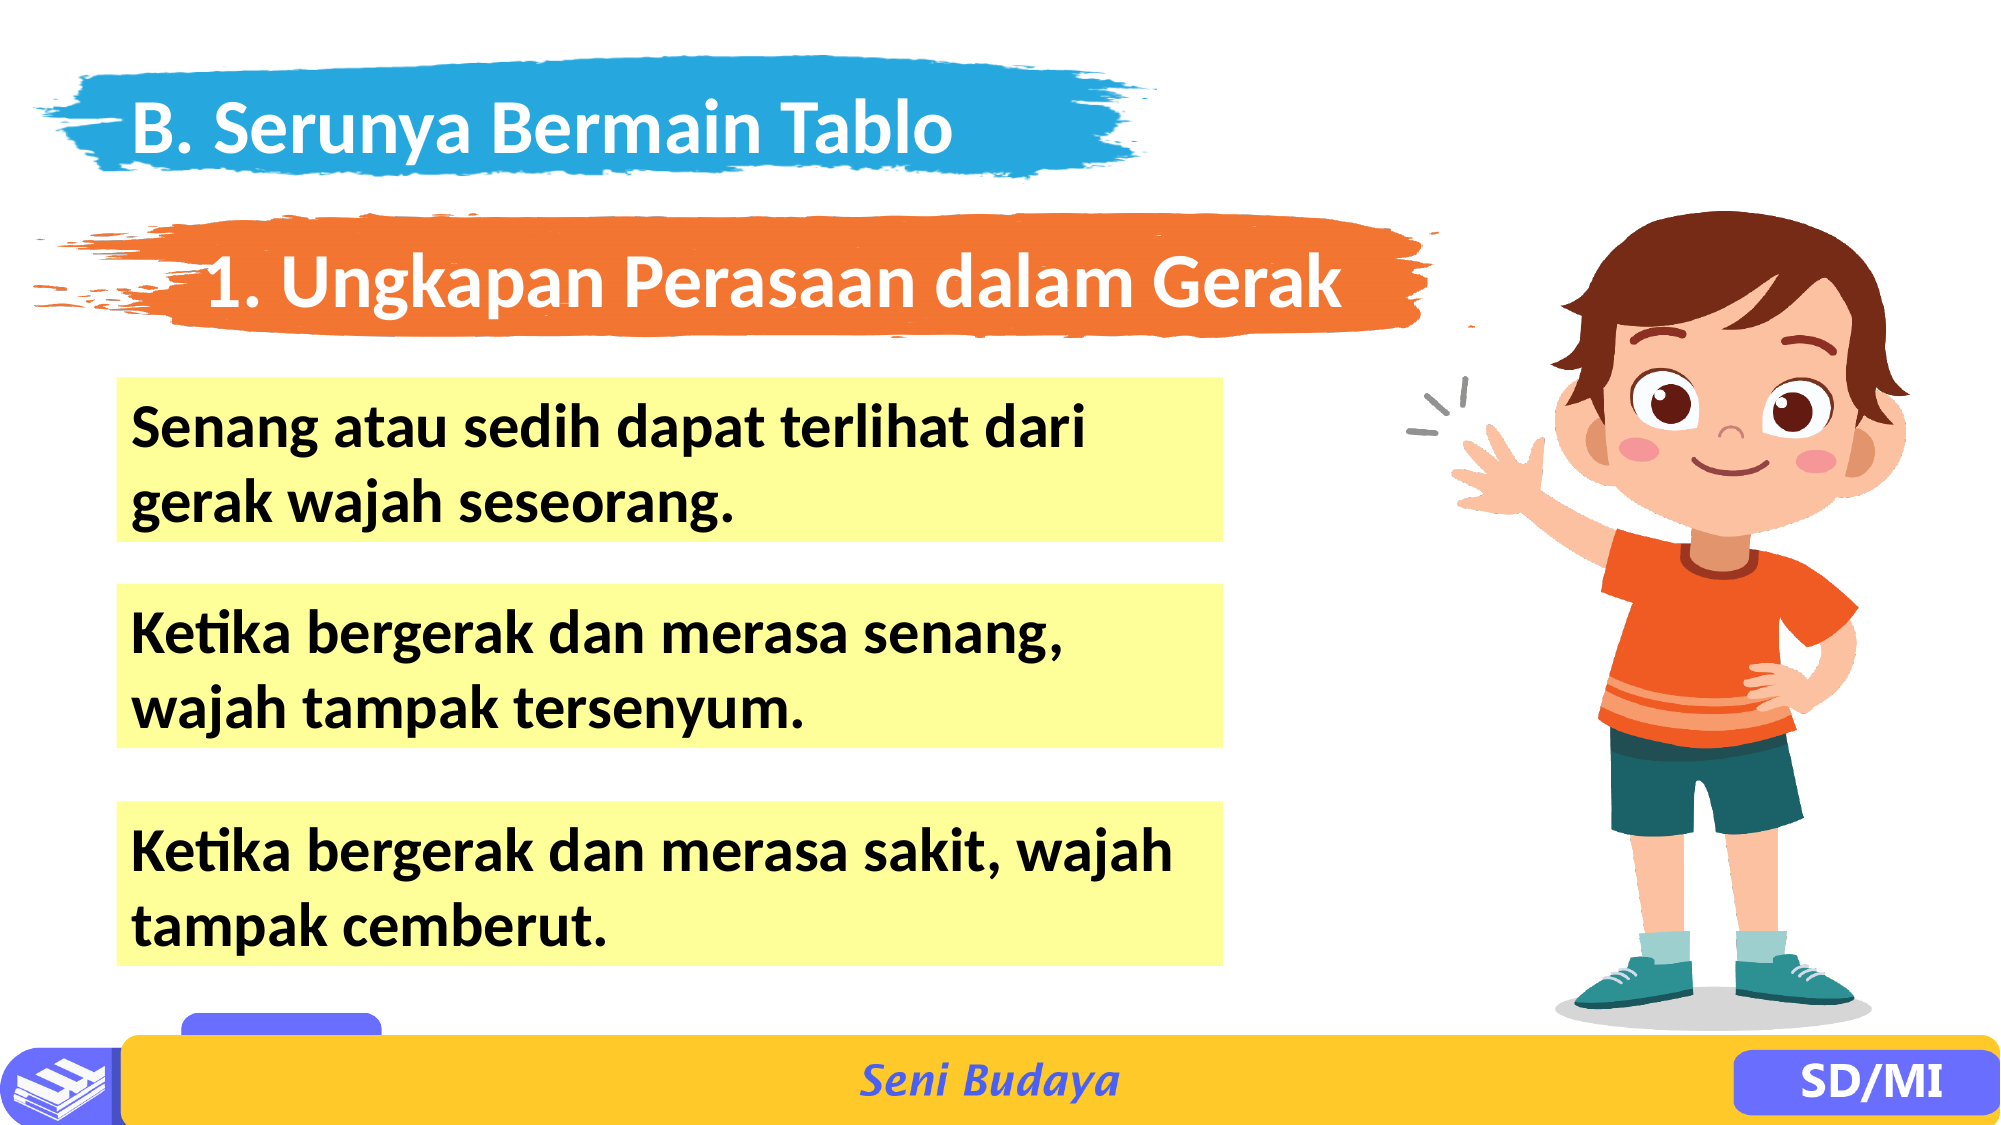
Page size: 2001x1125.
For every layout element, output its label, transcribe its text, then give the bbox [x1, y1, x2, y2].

picture [0, 211, 2000, 1125]
text_box Ketika bergerak dan merasa sakit, wajah tampak cemberut. [116, 801, 1224, 966]
text_box Senang atau sedih dapat terlihat dari gerak wajah seseorang. [116, 377, 1224, 542]
text_box Ketika bergerak dan merasa senang, wajah tampak tersenyum. [116, 583, 1224, 749]
picture [33, 55, 1157, 185]
